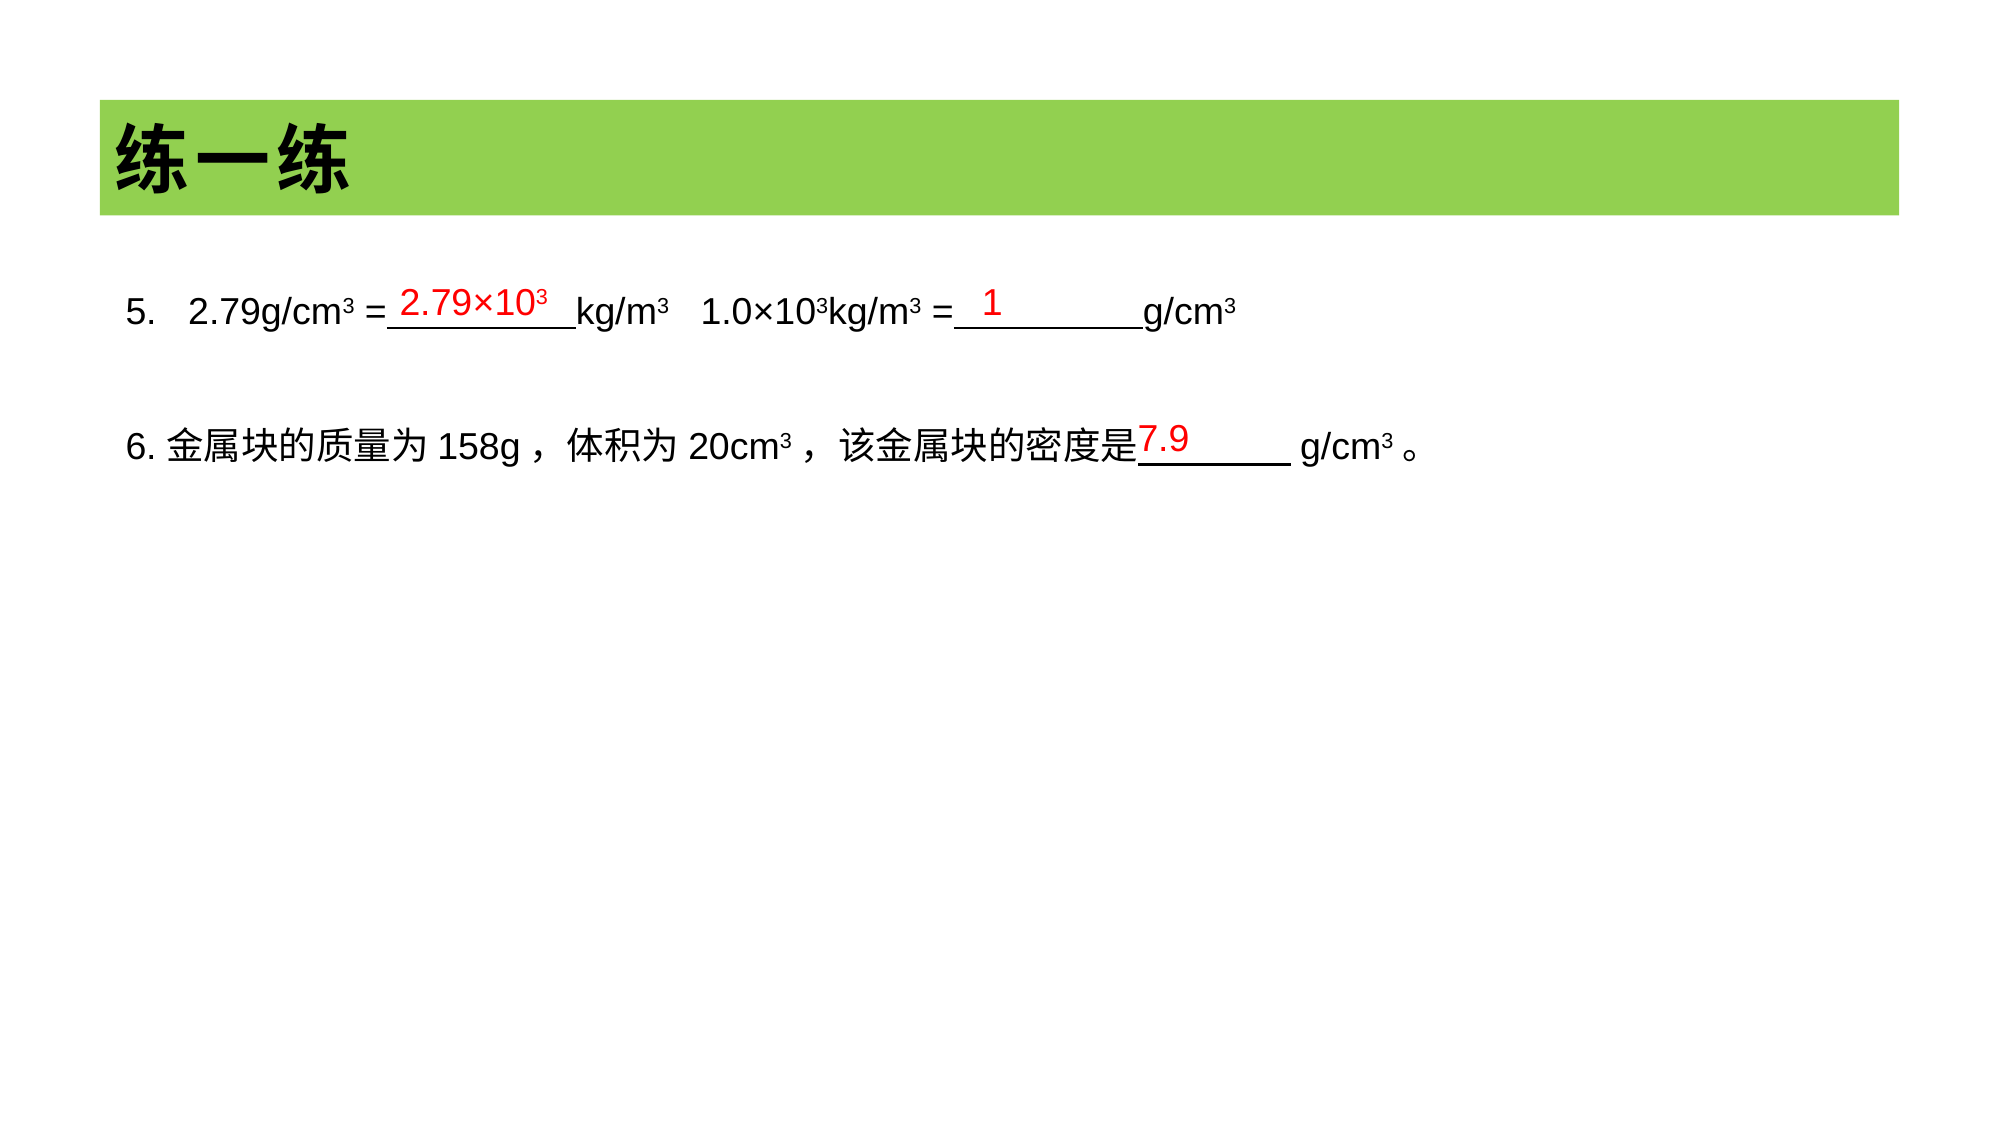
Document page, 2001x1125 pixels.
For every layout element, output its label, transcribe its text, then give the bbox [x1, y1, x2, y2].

text_box 7.9 [1122, 406, 1321, 467]
text_box 5. 2.79g/cm3 = kg/m3 1.0×103kg/m3 = g/cm3 6.金属块的质量为158g，体积为20cm3，该金属块的密度是 g/cm3。 [110, 257, 1892, 475]
text_box 2.79×103 [384, 270, 583, 331]
text_box 1 [967, 270, 1165, 331]
title 练一练 [99, 99, 1900, 216]
